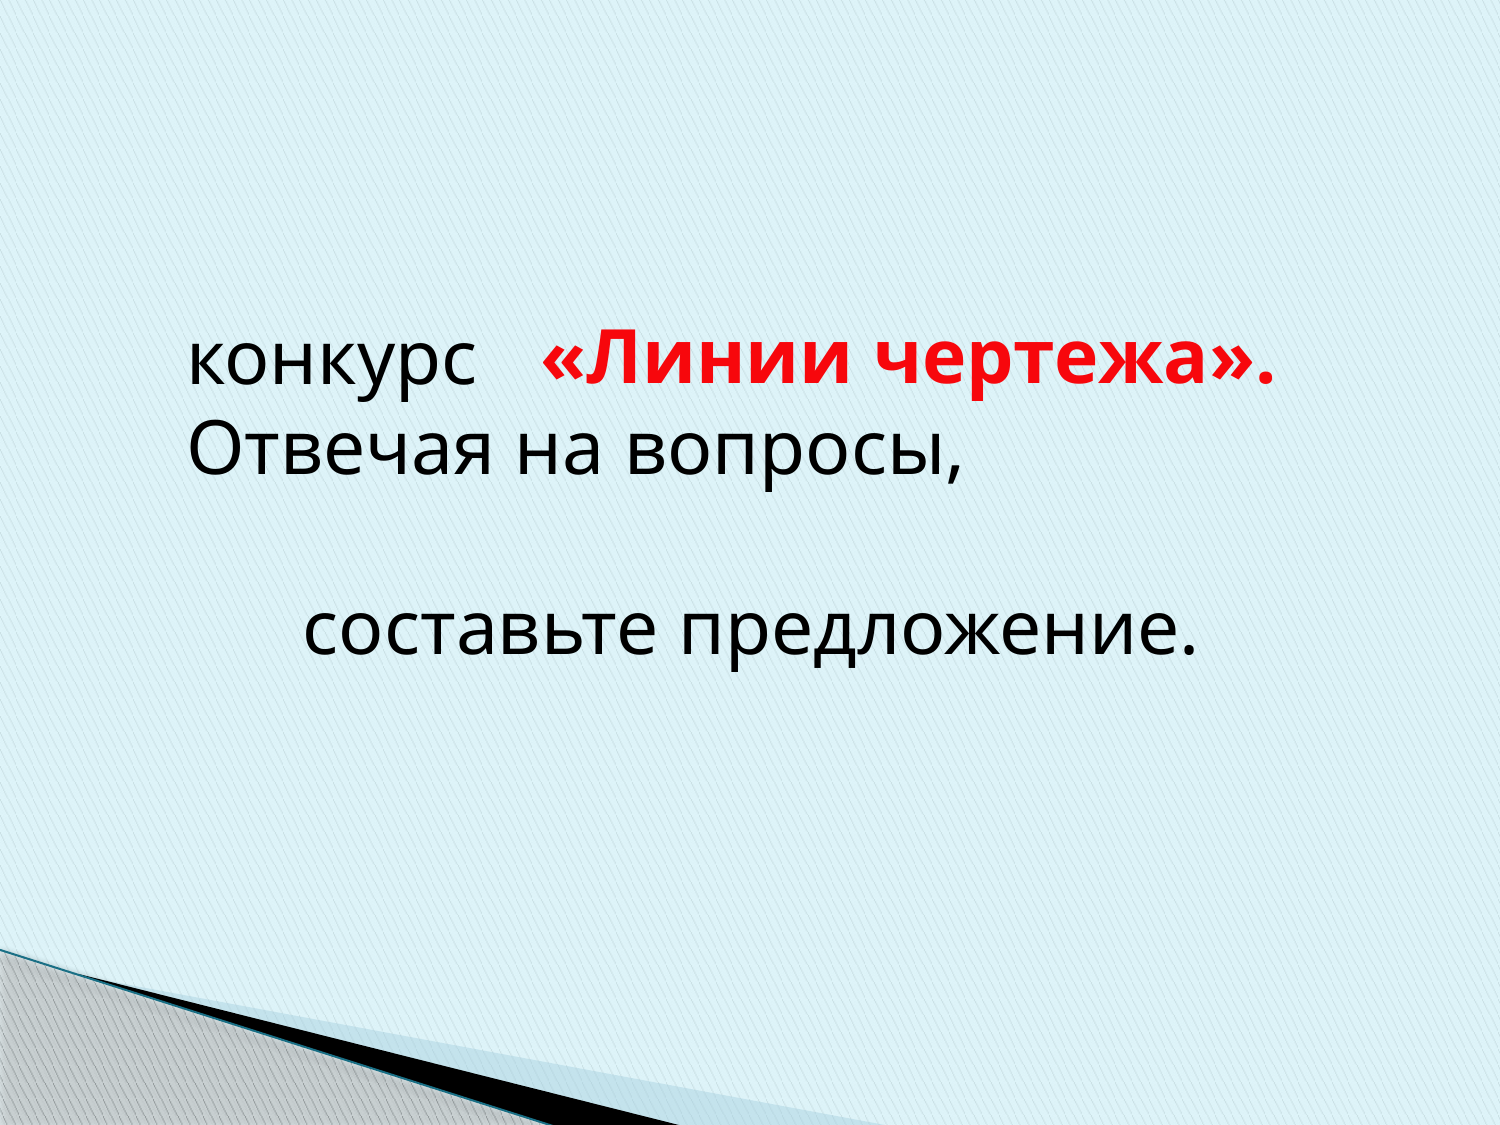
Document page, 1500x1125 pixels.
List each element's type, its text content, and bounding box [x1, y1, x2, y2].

text_box «Линии чертежа». [525, 301, 1376, 407]
text_box конкурс Отвечая на вопросы, составьте предложение. [171, 302, 1279, 678]
